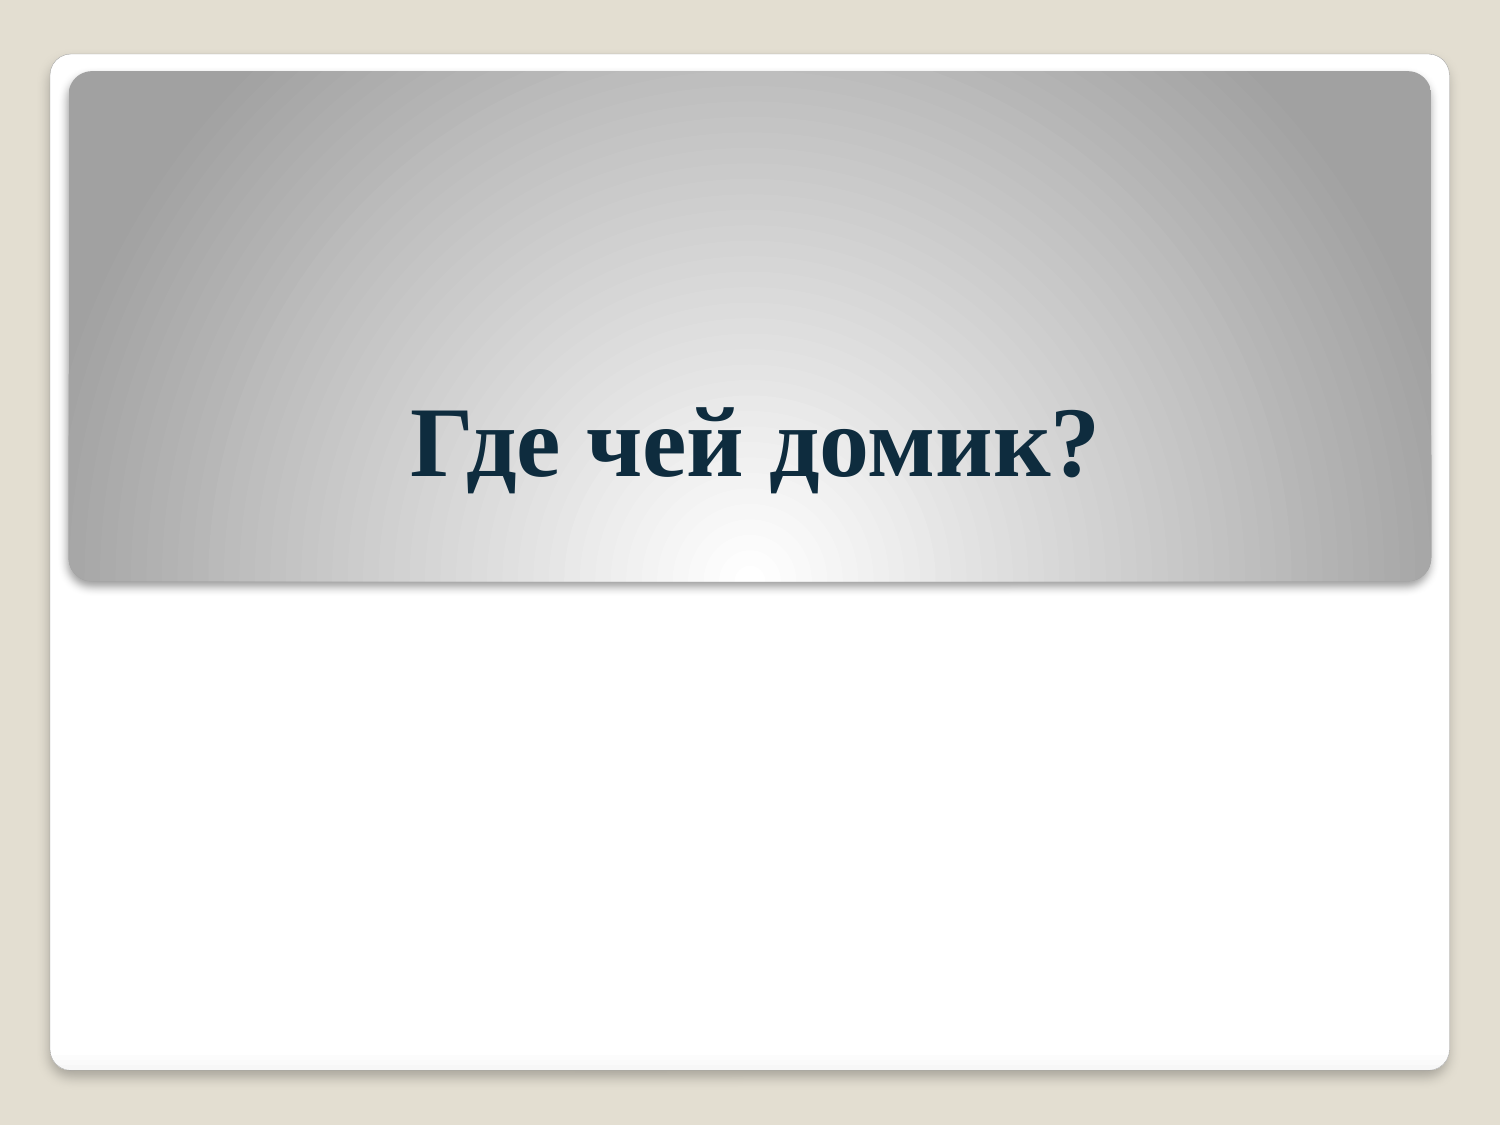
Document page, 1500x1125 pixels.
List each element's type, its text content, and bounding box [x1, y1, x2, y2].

title Где чей домик? [118, 298, 1394, 504]
